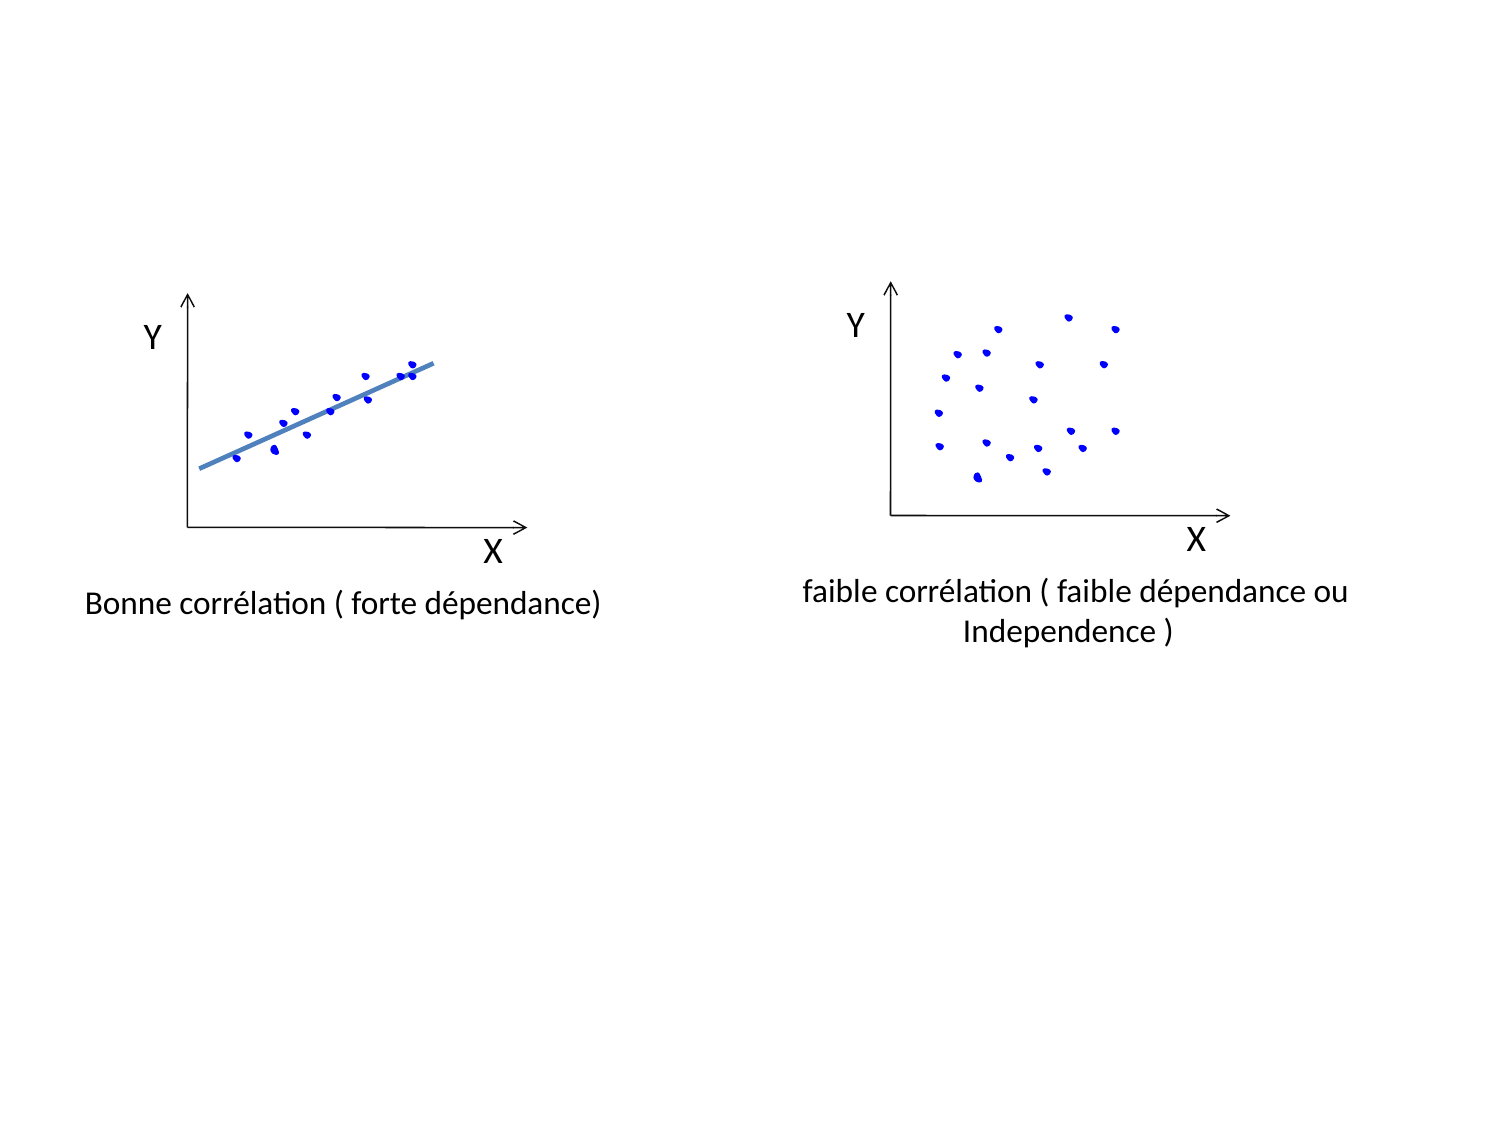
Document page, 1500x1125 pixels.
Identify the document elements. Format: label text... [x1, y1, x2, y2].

text_box Y [831, 292, 879, 353]
text_box [934, 409, 943, 417]
text_box [1111, 427, 1120, 435]
text_box [935, 443, 944, 451]
text_box [1042, 468, 1051, 476]
text_box [1035, 361, 1044, 369]
text_box X [1171, 525, 1219, 562]
text_box [1006, 454, 1015, 462]
text_box faible corrélation ( faible dépendance ou Independence ) [726, 562, 1418, 657]
text_box [994, 326, 1003, 334]
text_box [982, 349, 991, 357]
text_box [1099, 361, 1108, 369]
text_box [1064, 314, 1073, 322]
text_box [1066, 427, 1076, 435]
text_box [973, 472, 983, 483]
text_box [70, 292, 716, 630]
text_box [1029, 396, 1038, 404]
text_box [1034, 444, 1043, 453]
text_box [941, 374, 951, 382]
text_box [1111, 326, 1120, 334]
text_box X [1171, 506, 1219, 513]
text_box [1078, 444, 1087, 453]
text_box [953, 351, 962, 359]
text_box [982, 439, 991, 447]
text_box [975, 384, 984, 392]
